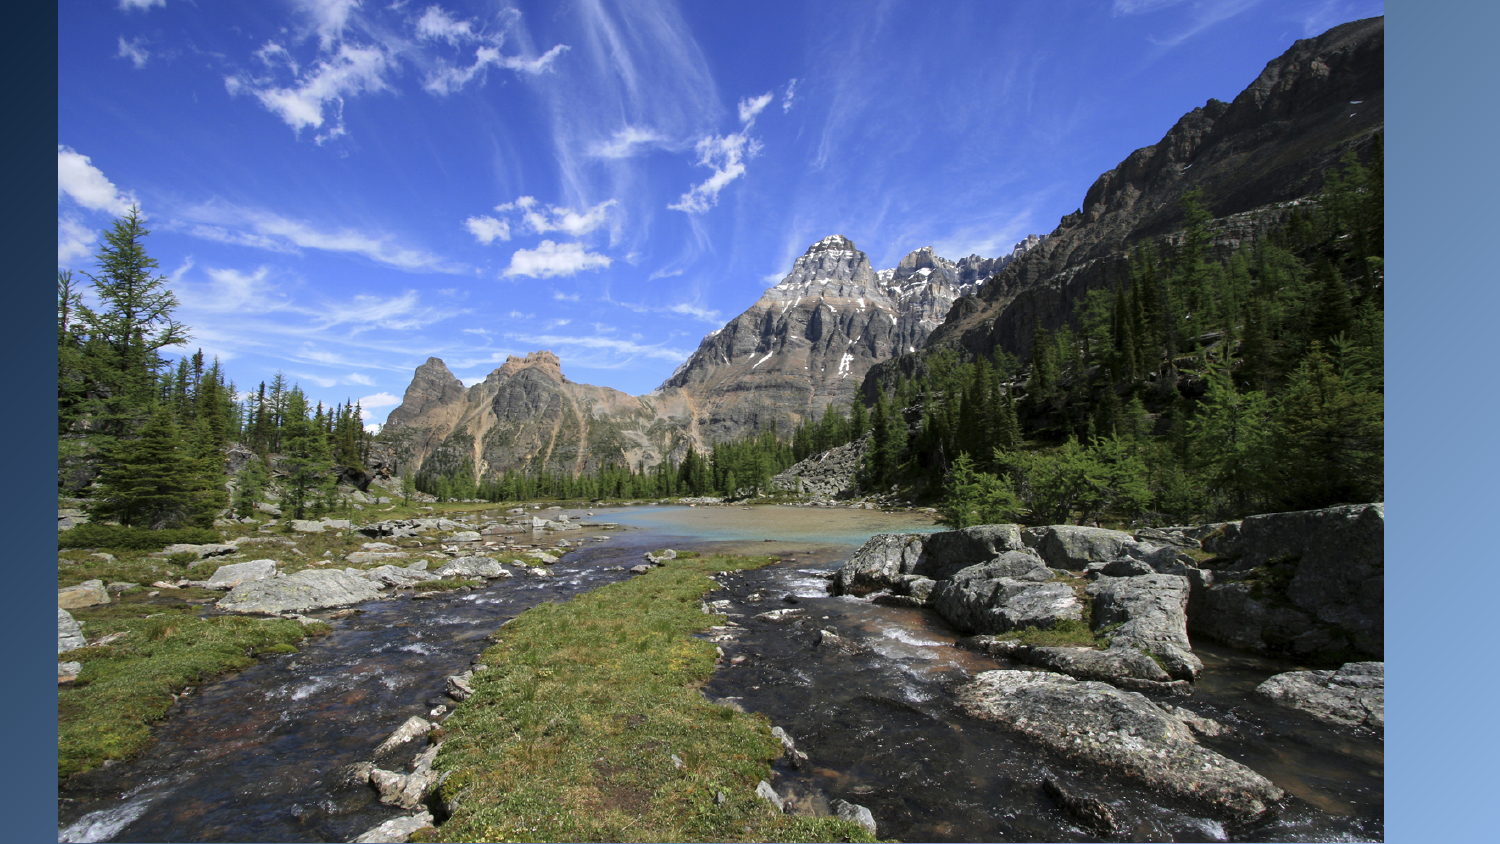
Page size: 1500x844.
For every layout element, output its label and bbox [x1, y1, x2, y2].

picture [58, 0, 1384, 843]
